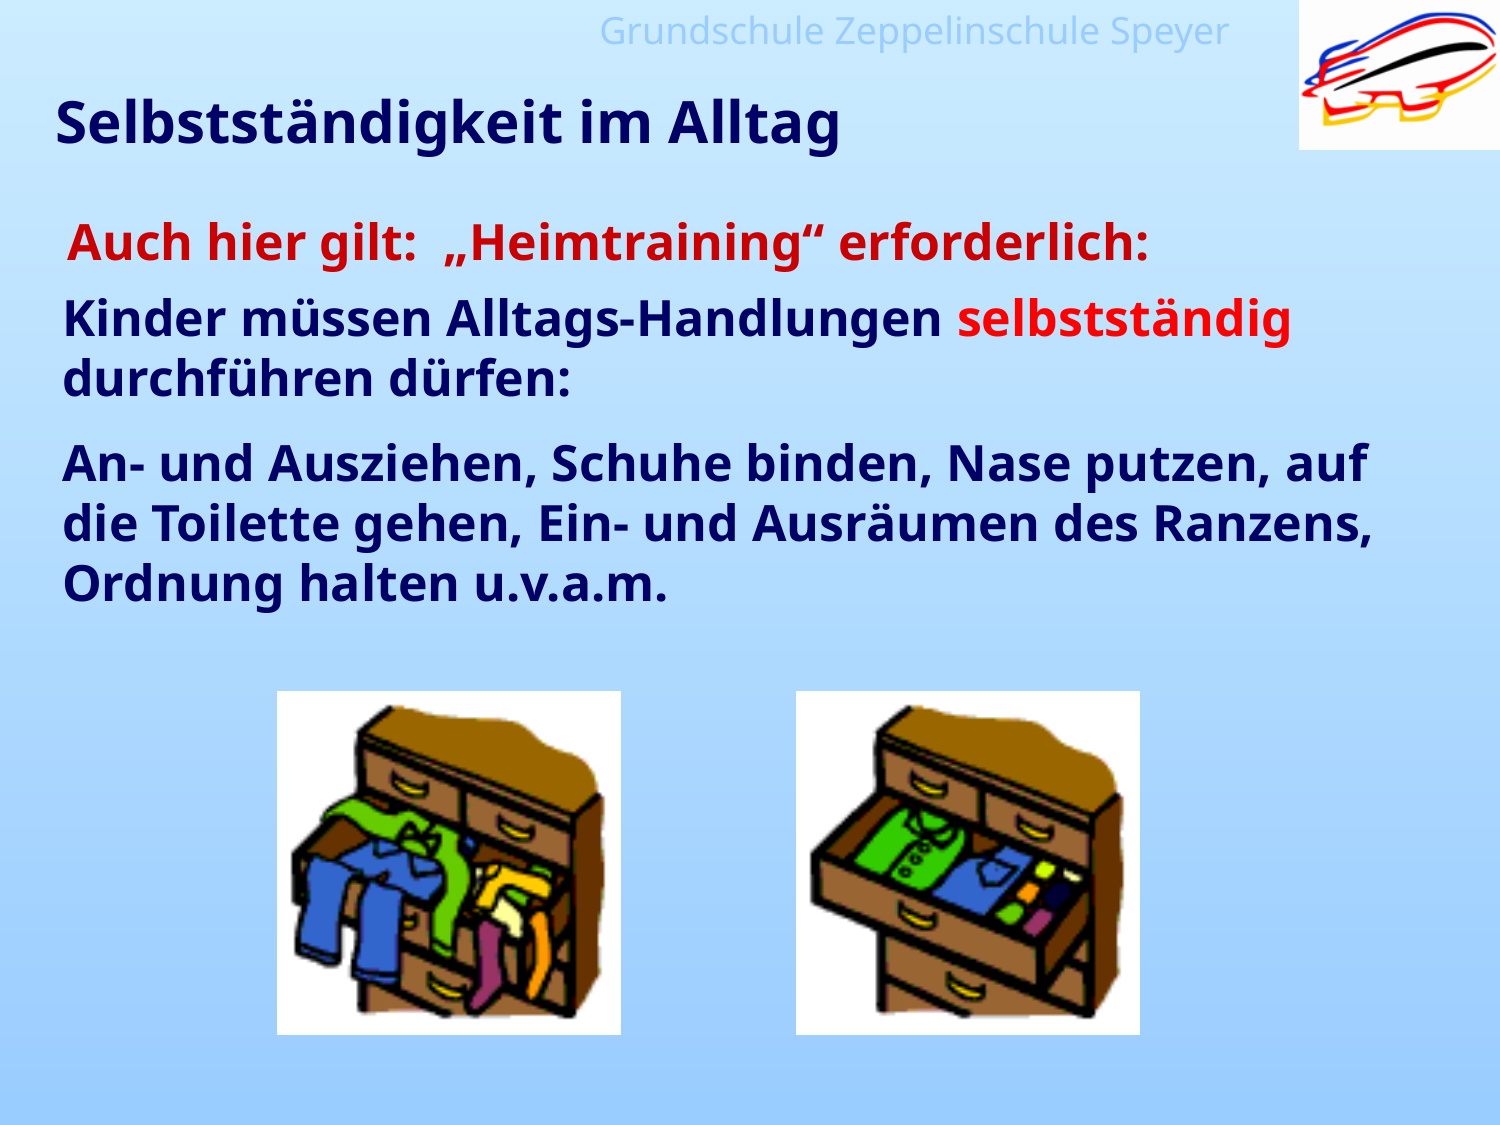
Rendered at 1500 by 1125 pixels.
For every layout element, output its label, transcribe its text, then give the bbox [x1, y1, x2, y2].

text_box Kinder müssen Alltags-Handlungen selbstständig durchführen dürfen: An- und Ausziehen, Schuhe binden, Nase putzen, auf die Toilette gehen, Ein- und Ausräumen des Ranzens, Ordnung halten u.v.a.m. [47, 278, 1471, 619]
text_box Auch hier gilt: „Heimtraining“ erforderlich: [53, 184, 1471, 278]
picture [796, 691, 1140, 1035]
text_box Selbstständigkeit im Alltag [41, 78, 1471, 163]
picture [277, 691, 621, 1035]
text_box Grundschule Zeppelinschule Speyer [584, 0, 1296, 60]
picture [1298, 0, 1500, 150]
